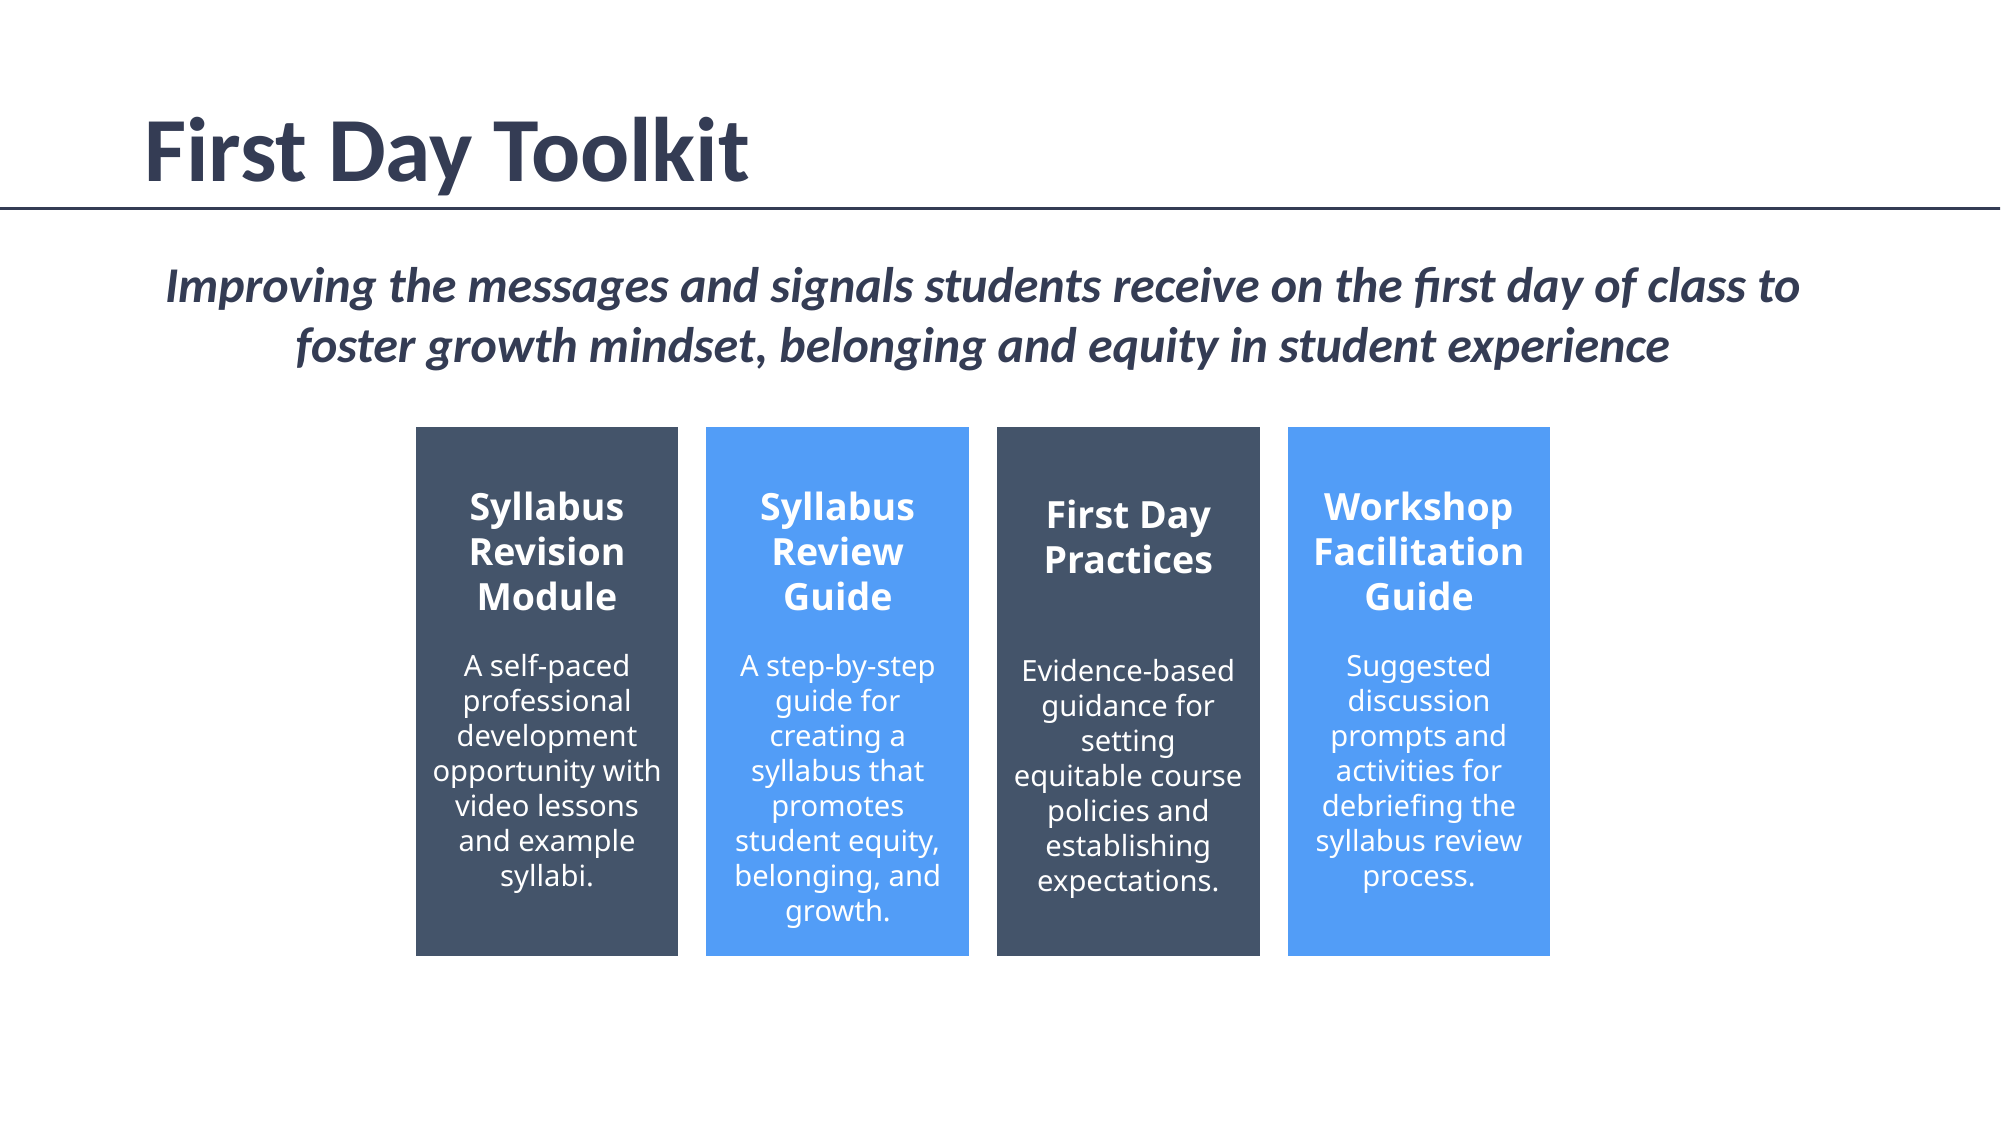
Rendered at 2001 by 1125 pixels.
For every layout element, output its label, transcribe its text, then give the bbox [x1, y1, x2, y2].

title First Day Toolkit [129, 74, 1254, 222]
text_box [416, 427, 1550, 956]
text_box Improving the messages and signals students receive on the first day of class to foster growth mindset, belonging and equity in student experience [129, 244, 1837, 380]
